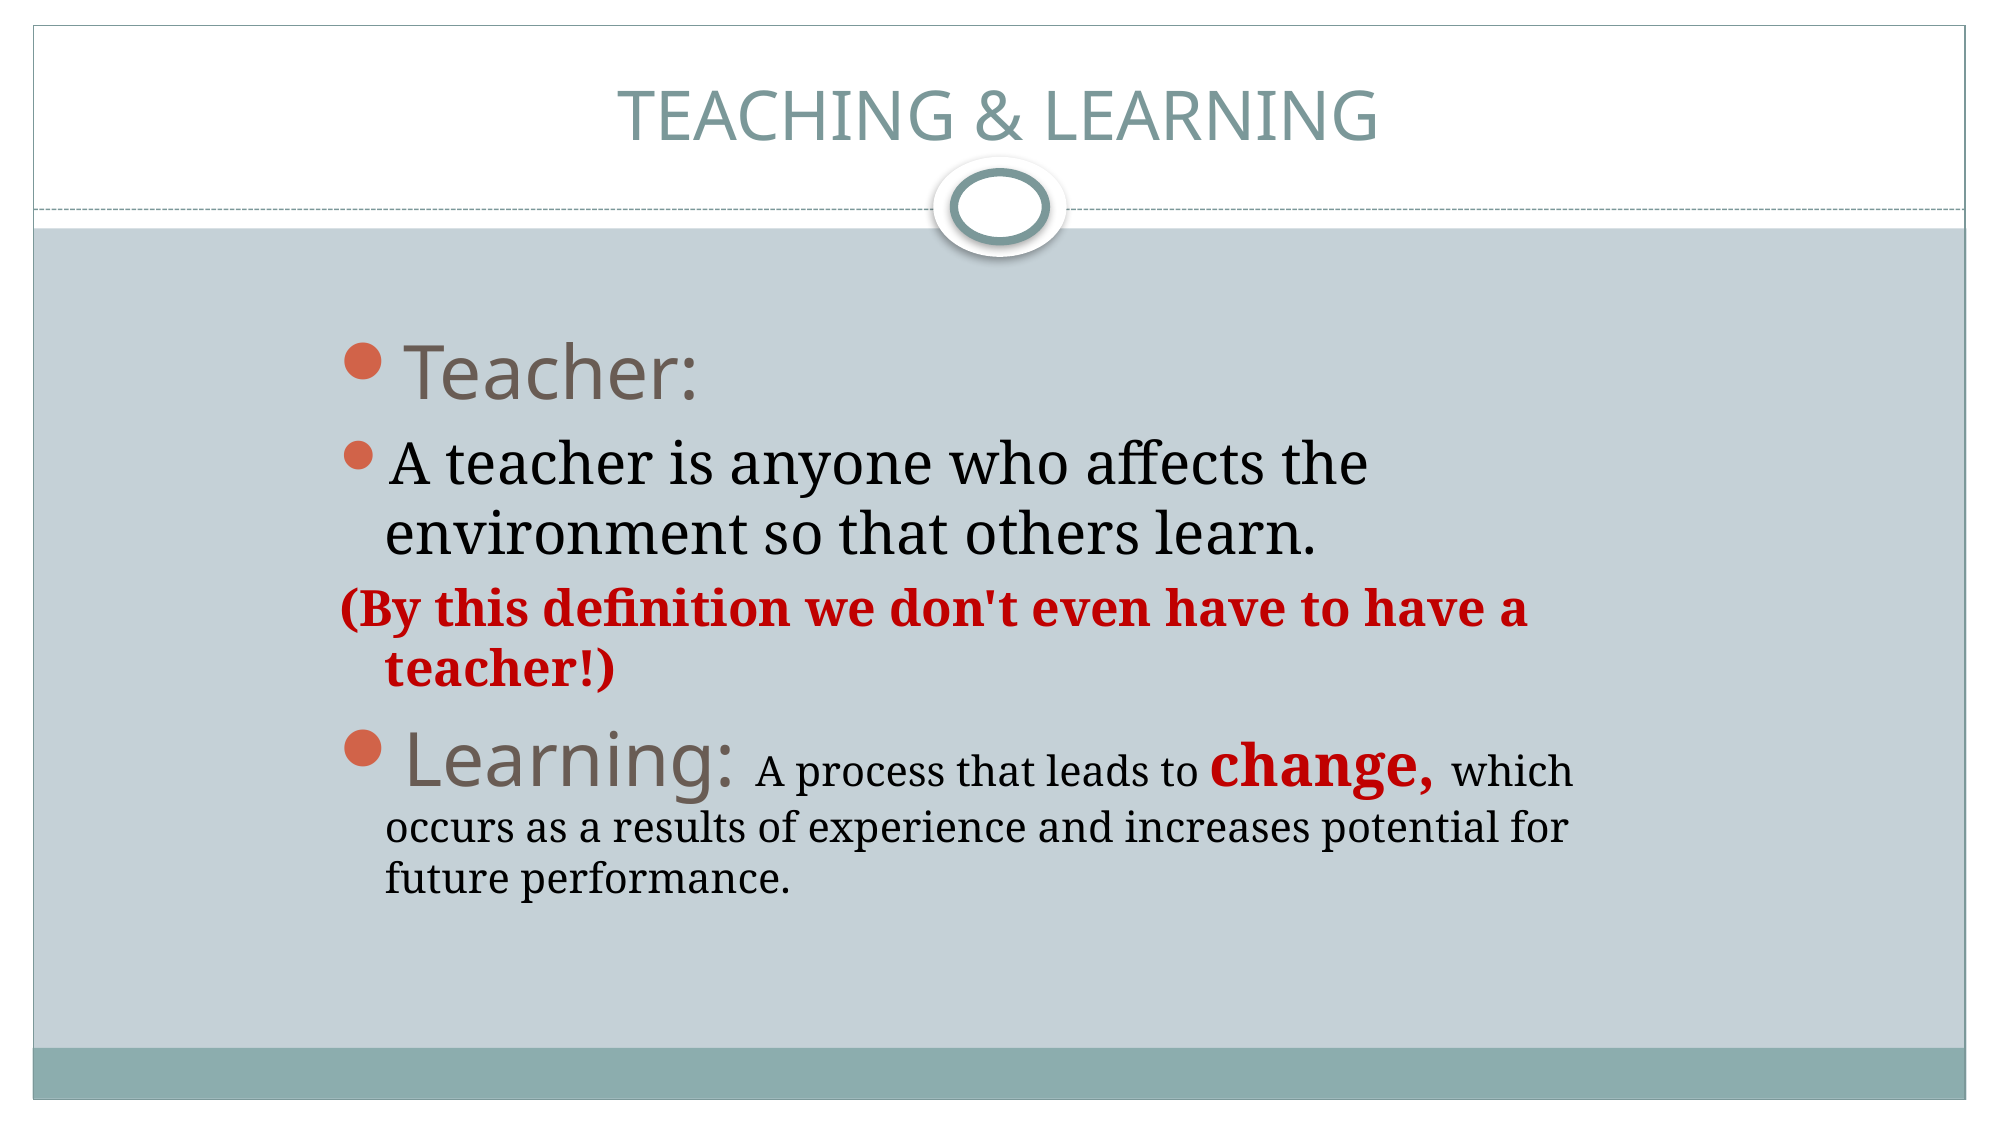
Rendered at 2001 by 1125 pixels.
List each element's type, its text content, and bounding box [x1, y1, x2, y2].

title TEACHING & LEARNING [66, 37, 1933, 162]
list Teacher: A teacher is anyone who affects the environment so that others learn. (By this definition we don't even have to have a teacher!) Learning: A process that leads to change, which occurs as a results of experience and increases potential for future performance. [324, 317, 1675, 1075]
